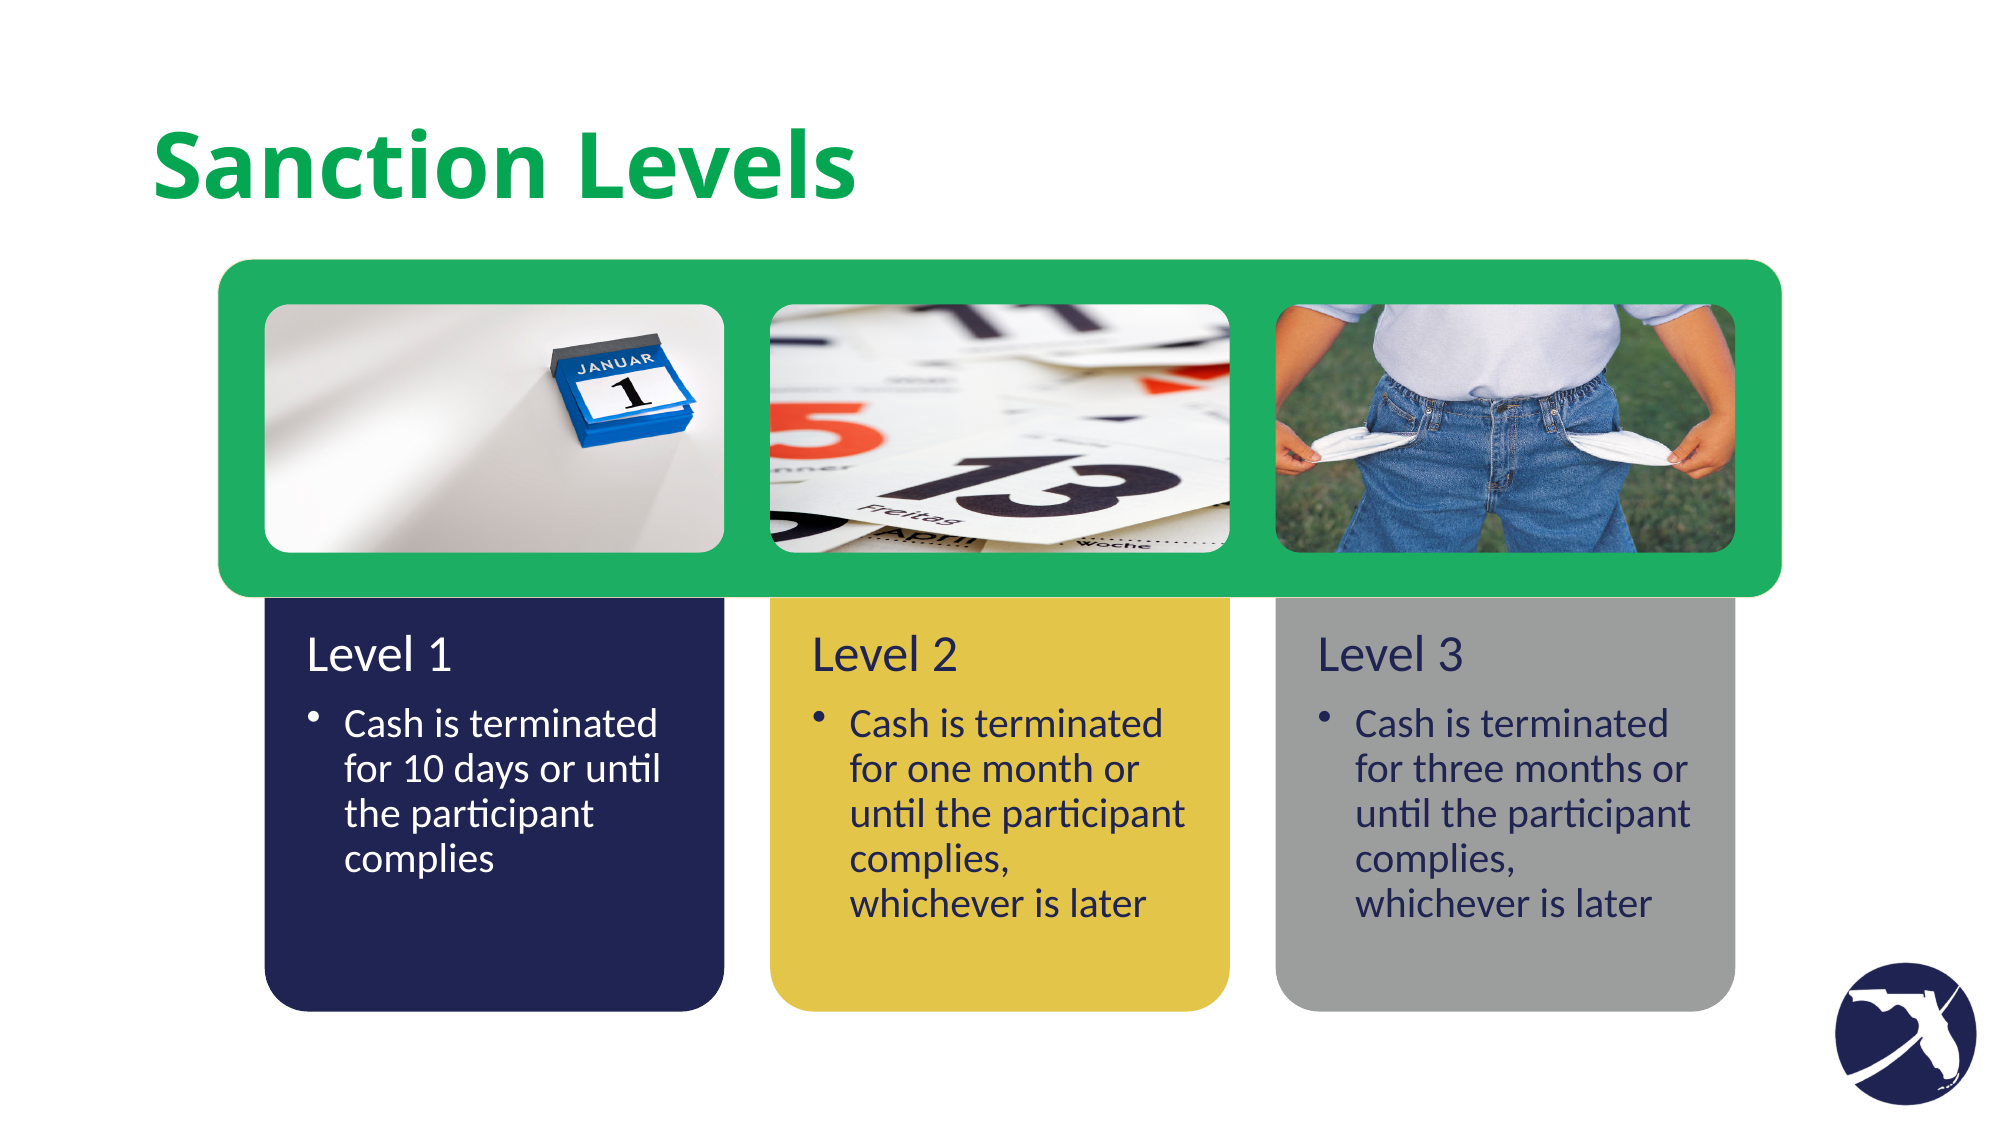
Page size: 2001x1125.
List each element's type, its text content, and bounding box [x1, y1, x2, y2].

picture [1834, 961, 1979, 1109]
title Sanction Levels [137, 59, 1863, 278]
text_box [217, 259, 1783, 1012]
